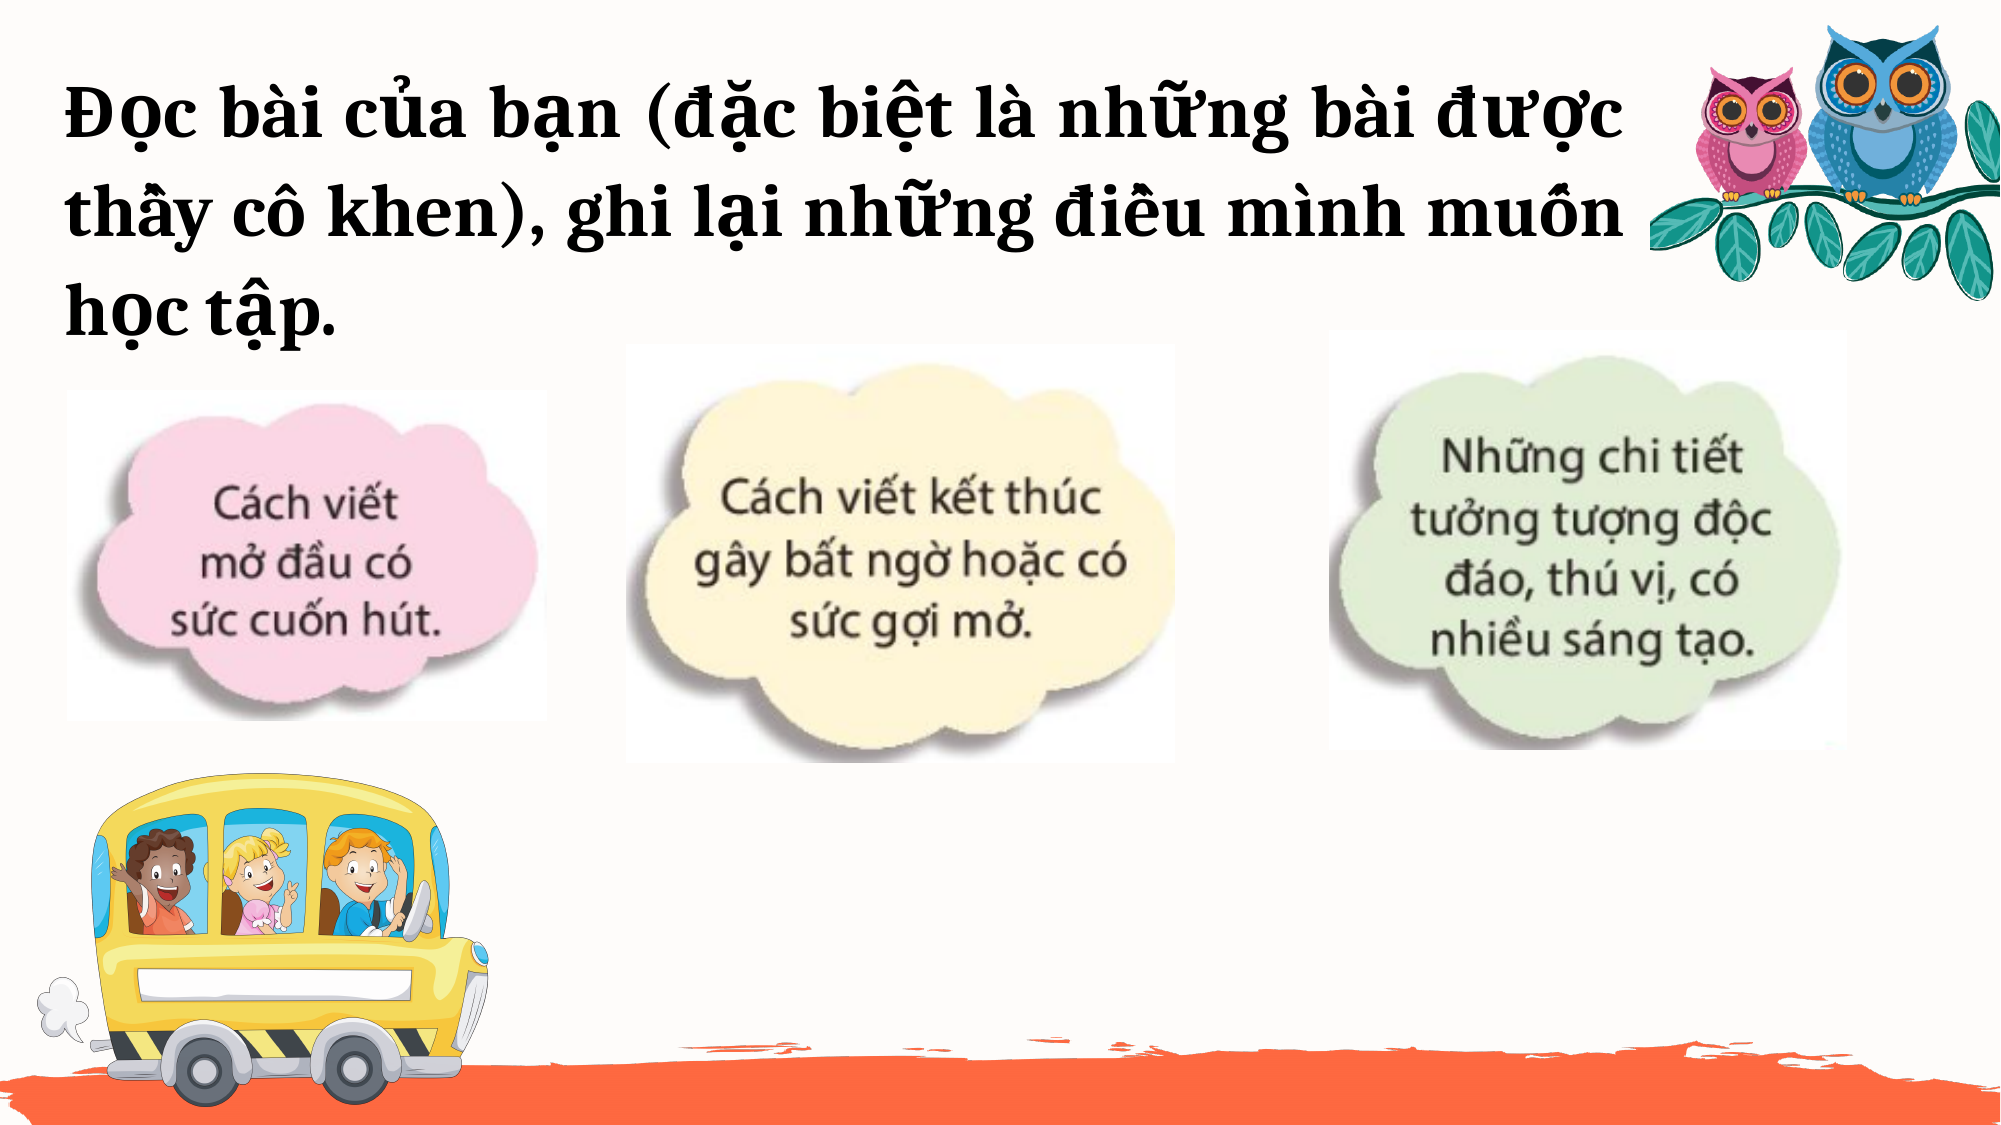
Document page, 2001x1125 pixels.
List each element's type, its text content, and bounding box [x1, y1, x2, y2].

picture [626, 344, 1176, 763]
text_box Đọc bài của bạn (đặc biệt là những bài được thầy cô khen), ghi lại những điều mình muốn học tập. [49, 46, 1640, 358]
picture [1650, 24, 2000, 302]
picture [1329, 330, 1847, 751]
picture [0, 762, 2001, 1125]
picture [67, 389, 547, 722]
